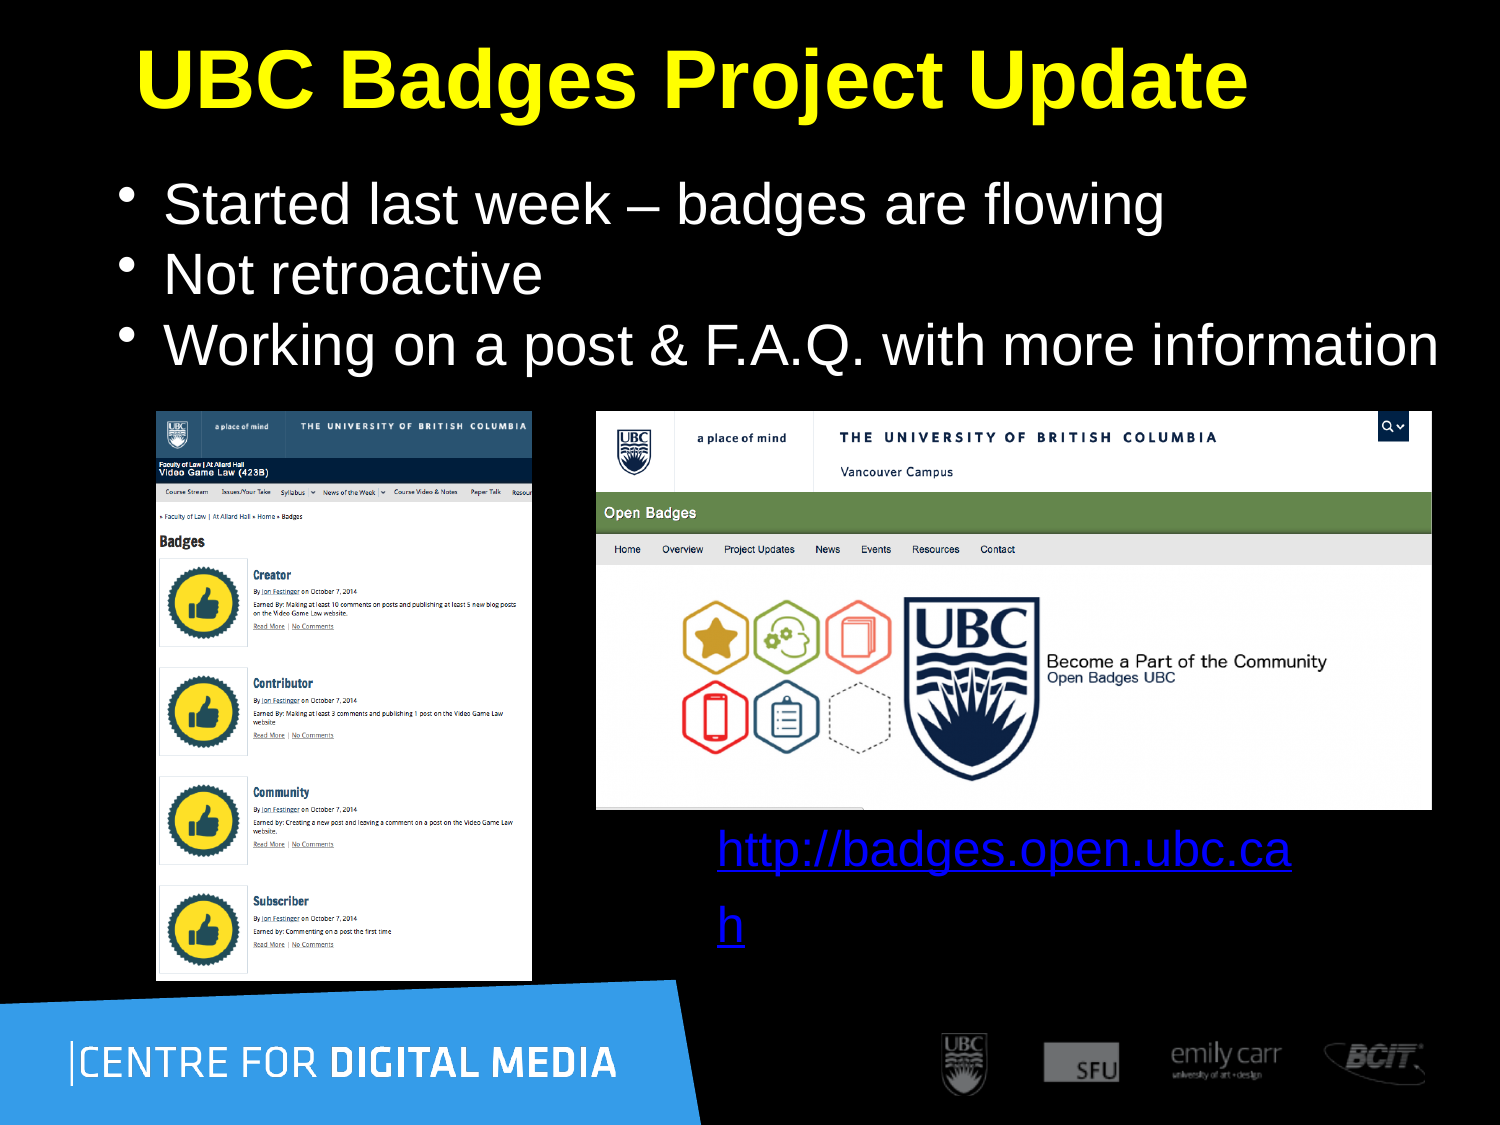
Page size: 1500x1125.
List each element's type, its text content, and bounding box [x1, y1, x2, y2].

picture [155, 410, 532, 981]
title UBC Badges Project Update [79, 0, 1430, 150]
text_box http://badges.open.ubc.ca/ [702, 818, 1403, 884]
text_box Started last week – badges are flowing Not retroactive Working on a post & F.A.Q. with more information [102, 159, 1500, 384]
text_box http://videogame.law.ubc.ca/badges [702, 884, 1500, 1020]
picture [595, 410, 1433, 810]
